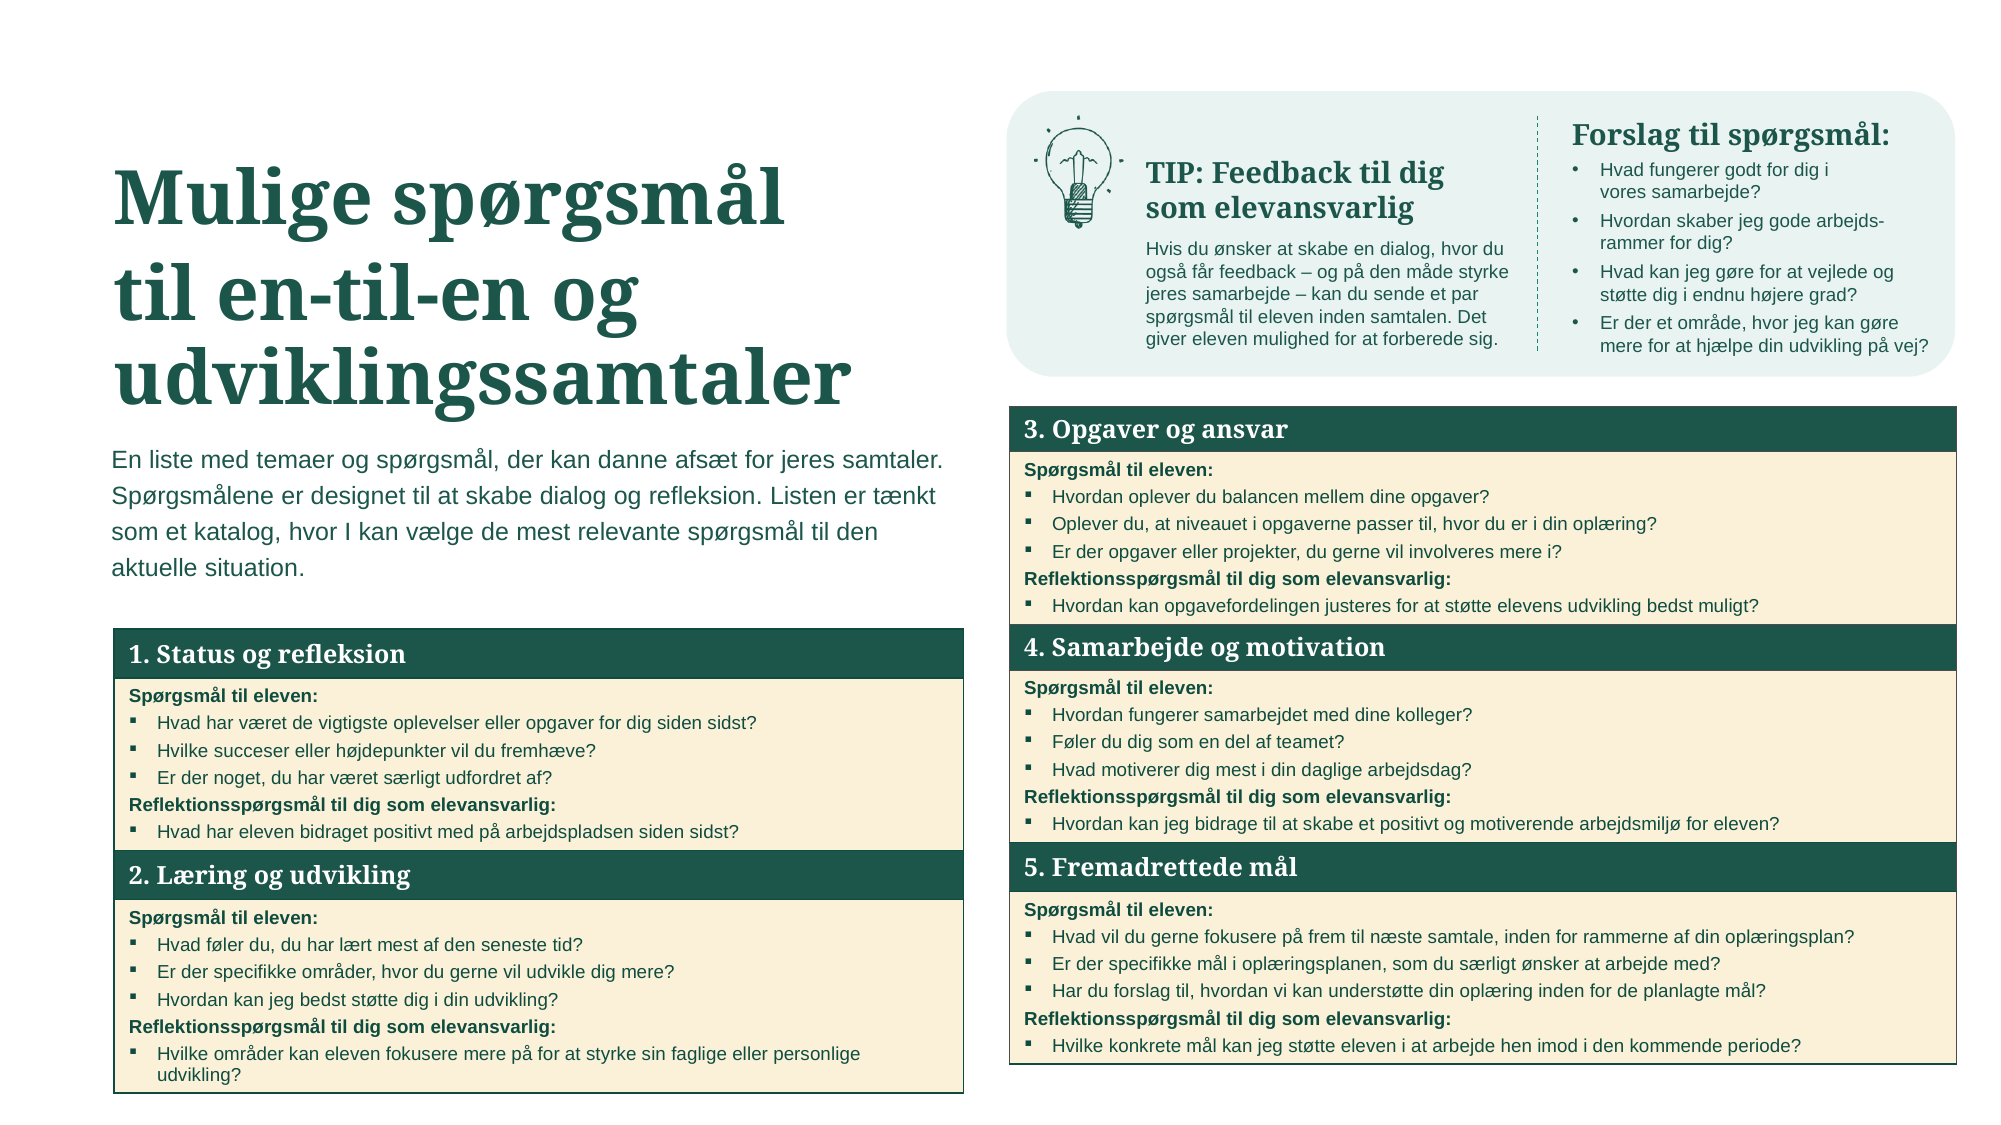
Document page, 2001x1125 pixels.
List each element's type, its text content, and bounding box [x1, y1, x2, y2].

text_box En liste med temaer og spørgsmål, der kan danne afsæt for jeres samtaler. Spørgsmålene er designet til at skabe dialog og refleksion. Listen er tænkt som et katalog, hvor I kan vælge de mest relevante spørgsmål til den aktuelle situation. [111, 437, 955, 659]
table_cell 2. Læring og udvikling [115, 851, 963, 899]
table_cell Spørgsmål til eleven: Hvad føler du, du har lært mest af den seneste tid? Er der specifikke områder, hvor du gerne vil udvikle dig mere? Hvordan kan jeg bedst støtte dig i din udvikling? Reflektionsspørgsmål til dig som elevansvarlig: Hvilke områder kan eleven fokusere mere på for at styrke sin faglige eller personlige udvikling? [115, 900, 963, 1092]
table_cell 4. Samarbejde og motivation [1010, 625, 1956, 670]
text_box TIP: Feedback til dig som elevansvarlig Hvis du ønsker at skabe en dialog, hvor du også får feedback – og på den måde styrke jeres samarbejde – kan du sende et par spørgsmål til eleven inden samtalen. Det giver eleven mulighed for at forberede sig. [1145, 154, 1529, 353]
text_box Forslag til spørgsmål: Hvad fungerer godt for dig i vores samarbejde? Hvordan skaber jeg gode arbejds- rammer for dig? Hvad kan jeg gøre for at vejlede og støtte dig i endnu højere grad? Er der et område, hvor jeg kan gøre mere for at hjælpe din udvikling på vej? [1572, 116, 1956, 402]
table_cell Spørgsmål til eleven: Hvordan fungerer samarbejdet med dine kolleger? Føler du dig som en del af teamet? Hvad motiverer dig mest i din daglige arbejdsdag? Reflektionsspørgsmål til dig som elevansvarlig: Hvordan kan jeg bidrage til at skabe et positivt og motiverende arbejdsmiljø for eleven? [1010, 671, 1956, 842]
table_cell Spørgsmål til eleven: Hvad har været de vigtigste oplevelser eller opgaver for dig siden sidst? Hvilke succeser eller højdepunkter vil du fremhæve? Er der noget, du har været særligt udfordret af? Reflektionsspørgsmål til dig som elevansvarlig: Hvad har eleven bidraget positivt med på arbejdspladsen siden sidst? [115, 679, 963, 850]
text_box [1005, 89, 1951, 378]
text_box Mulige spørgsmål til en-til-en og udviklingssamtaler [113, 157, 898, 414]
table_cell 5. Fremadrettede mål [1010, 843, 1956, 891]
table_cell Spørgsmål til eleven: Hvad vil du gerne fokusere på frem til næste samtale, inden for rammerne af din oplæringsplan? Er der specifikke mål i oplæringsplanen, som du særligt ønsker at arbejde med? Har du forslag til, hvordan vi kan understøtte din oplæring inden for de planlagte mål? Reflektionsspørgsmål til dig som elevansvarlig: Hvilke konkrete mål kan jeg støtte eleven i at arbejde hen imod i den kommende periode? [1010, 892, 1956, 1063]
table_header 3. Opgaver og ansvar [1010, 407, 1956, 451]
picture [1033, 105, 1124, 230]
table_header 1. Status og refleksion [115, 630, 963, 677]
table_cell Spørgsmål til eleven: Hvordan oplever du balancen mellem dine opgaver? Oplever du, at niveauet i opgaverne passer til, hvor du er i din oplæring? Er der opgaver eller projekter, du gerne vil involveres mere i? Reflektionsspørgsmål til dig som elevansvarlig: Hvordan kan opgavefordelingen justeres for at støtte elevens udvikling bedst muligt? [1010, 452, 1956, 624]
